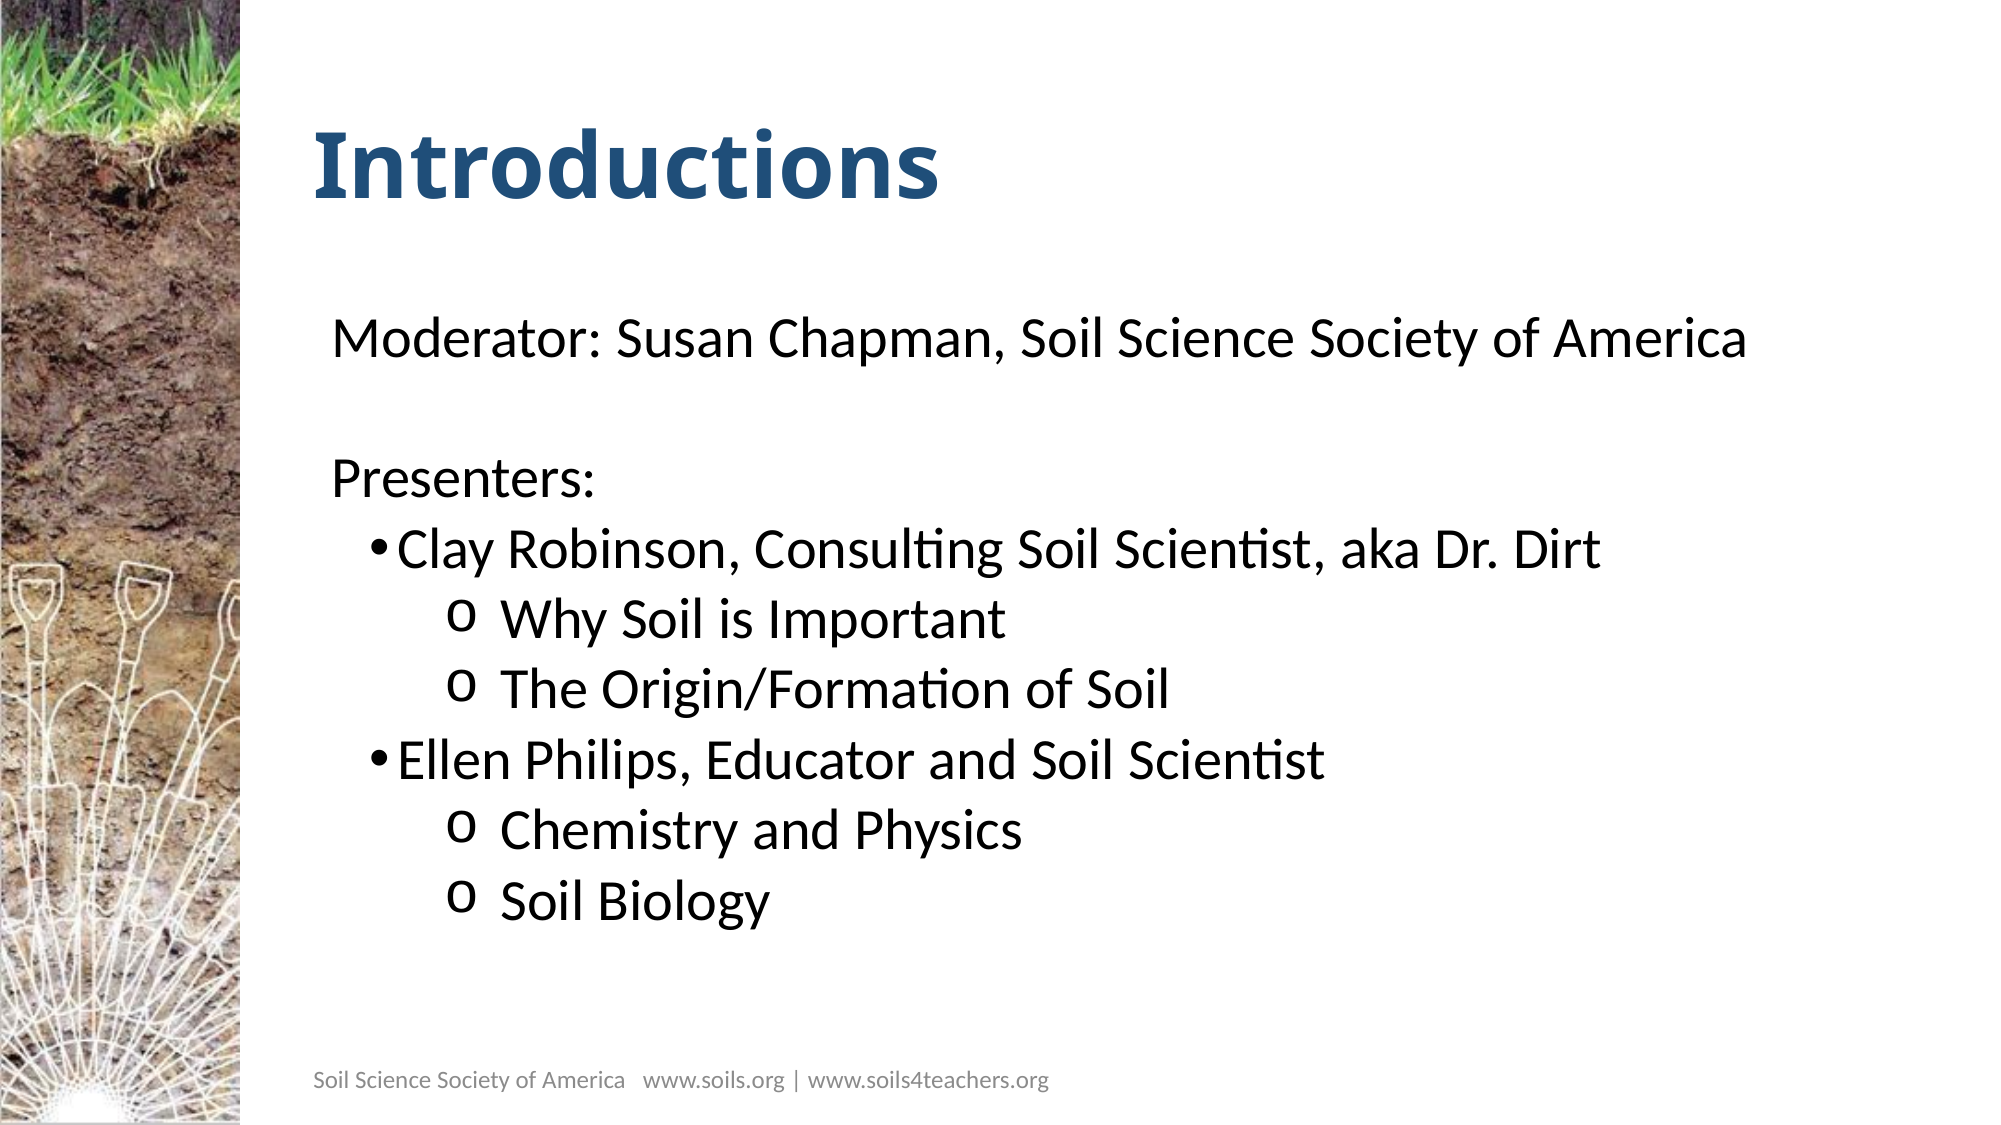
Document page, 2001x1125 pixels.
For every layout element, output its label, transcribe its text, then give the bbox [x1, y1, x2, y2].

picture [0, 0, 240, 1125]
title Introductions [298, 59, 1863, 278]
list Moderator: Susan Chapman, Soil Science Society of America Presenters: Clay Robinson, Consulting Soil Scientist, aka Dr. Dirt Why Soil is Important The Origin/Formation of Soil Ellen Philips, Educator and Soil Scientist Chemistry and Physics Soil Biology [316, 299, 1863, 1014]
slide_number Soil Science Society of America www.soils.org | www.soils4teachers.org [298, 1053, 1297, 1104]
